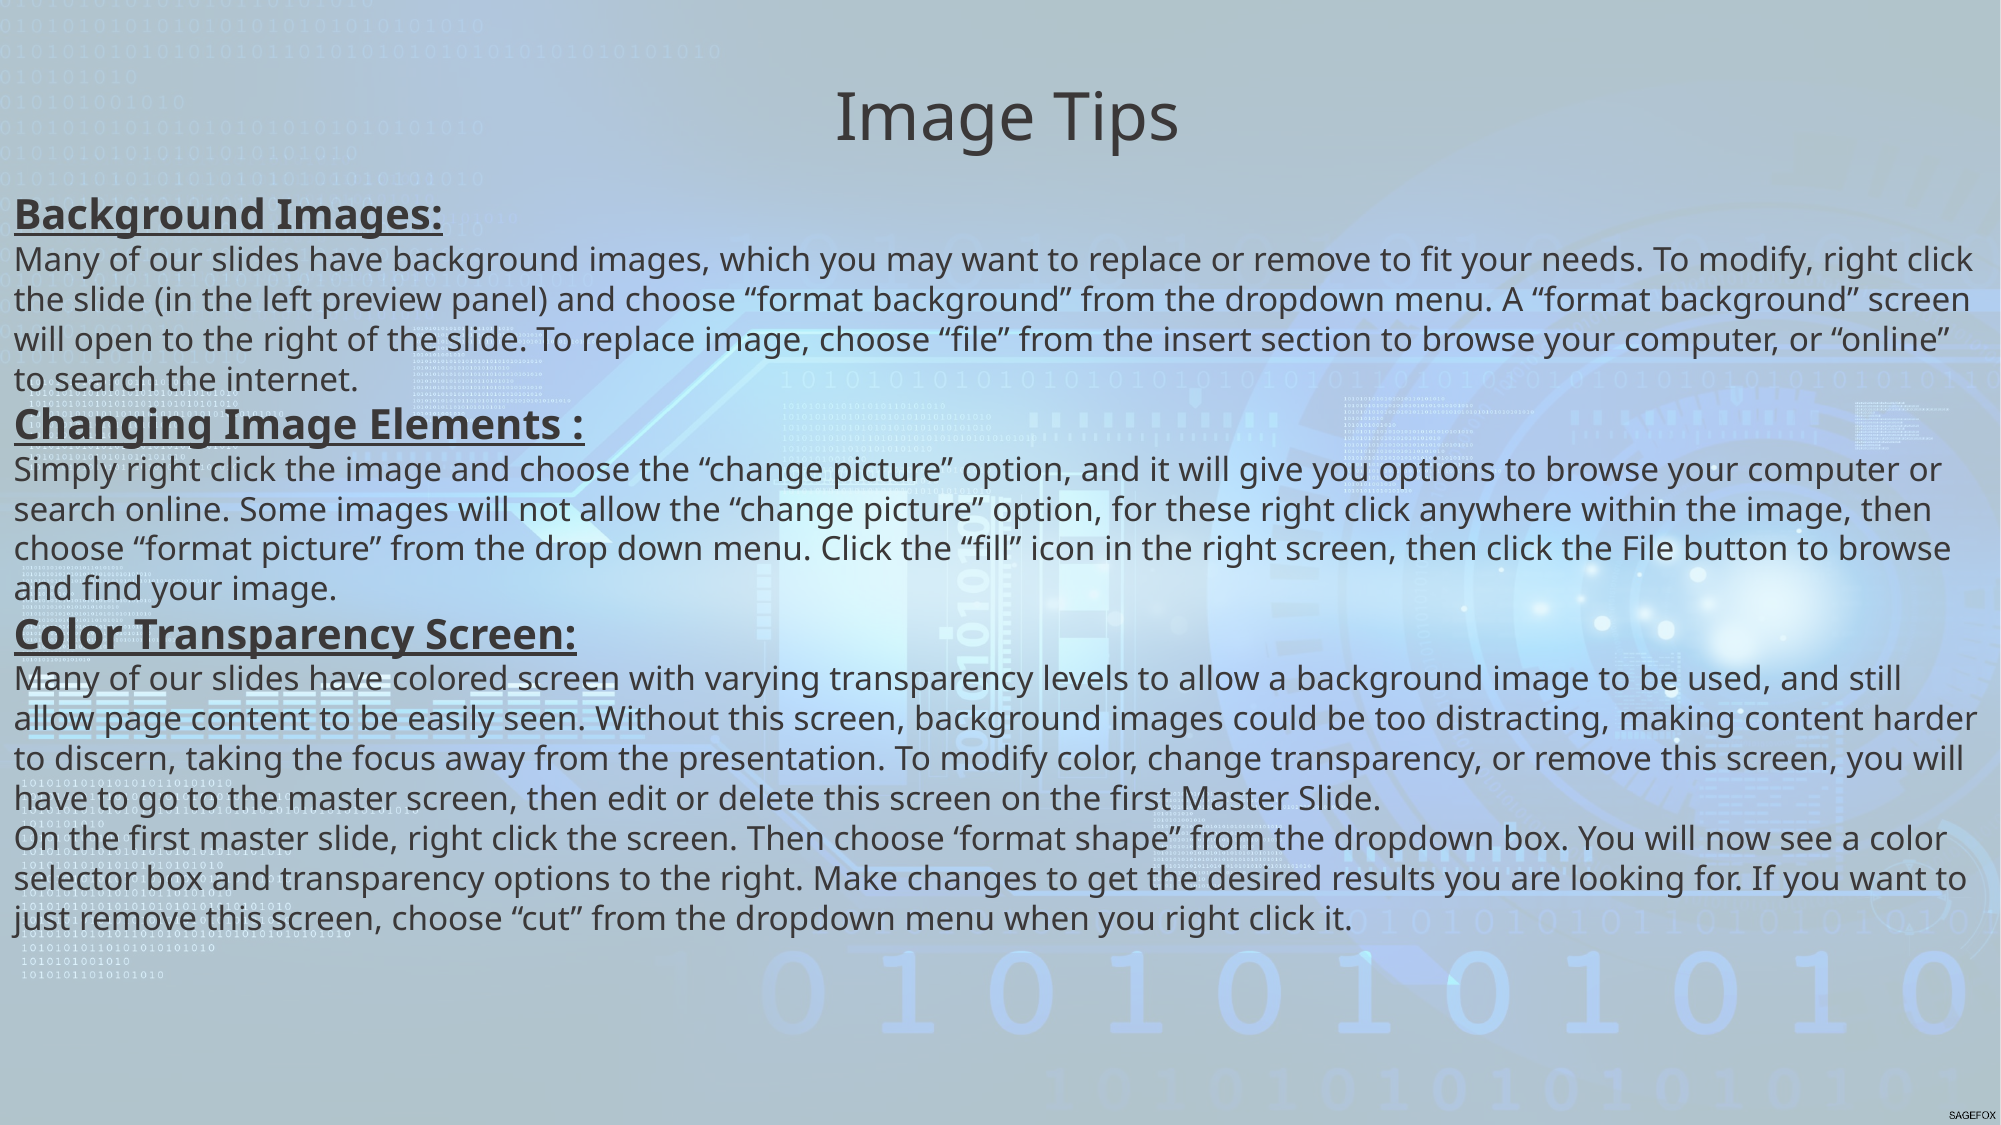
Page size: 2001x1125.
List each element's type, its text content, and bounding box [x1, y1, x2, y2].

title Image Tips [597, 59, 1420, 177]
text_box Background Images: Many of our slides have background images, which you may want to replace or remove to fit your needs. To modify, right click the slide (in the left preview panel) and choose “format background” from the dropdown menu. A “format background” screen will open to the right of the slide. To replace image, choose “file” from the insert section to browse your computer, or “online” to search the internet. Changing Image Elements : Simply right click the image and choose the “change picture” option, and it will give you options to browse your computer or search online. Some images will not allow the “change picture” option, for these right click anywhere within the image, then choose “format picture” from the drop down menu. Click the “fill” icon in the right screen, then click the File button to browse and find your image. Color Transparency Screen: Many of our slides have colored screen with varying transparency levels to allow a background image to be used, and still allow page content to be easily seen. Without this screen, background images could be too distracting, making content harder to discern, taking the focus away from the presentation. To modify color, change transparency, or remove this screen, you will have to go to the master screen, then edit or delete this screen on the first Master Slide. On the first master slide, right click the screen. Then choose ‘format shape” from the dropdown box. You will now see a color selector box and transparency options to the right. Make changes to get the desired results you are looking for. If you want to just remove this screen, choose “cut” from the dropdown menu when you right click it. [0, 0, 2000, 1125]
